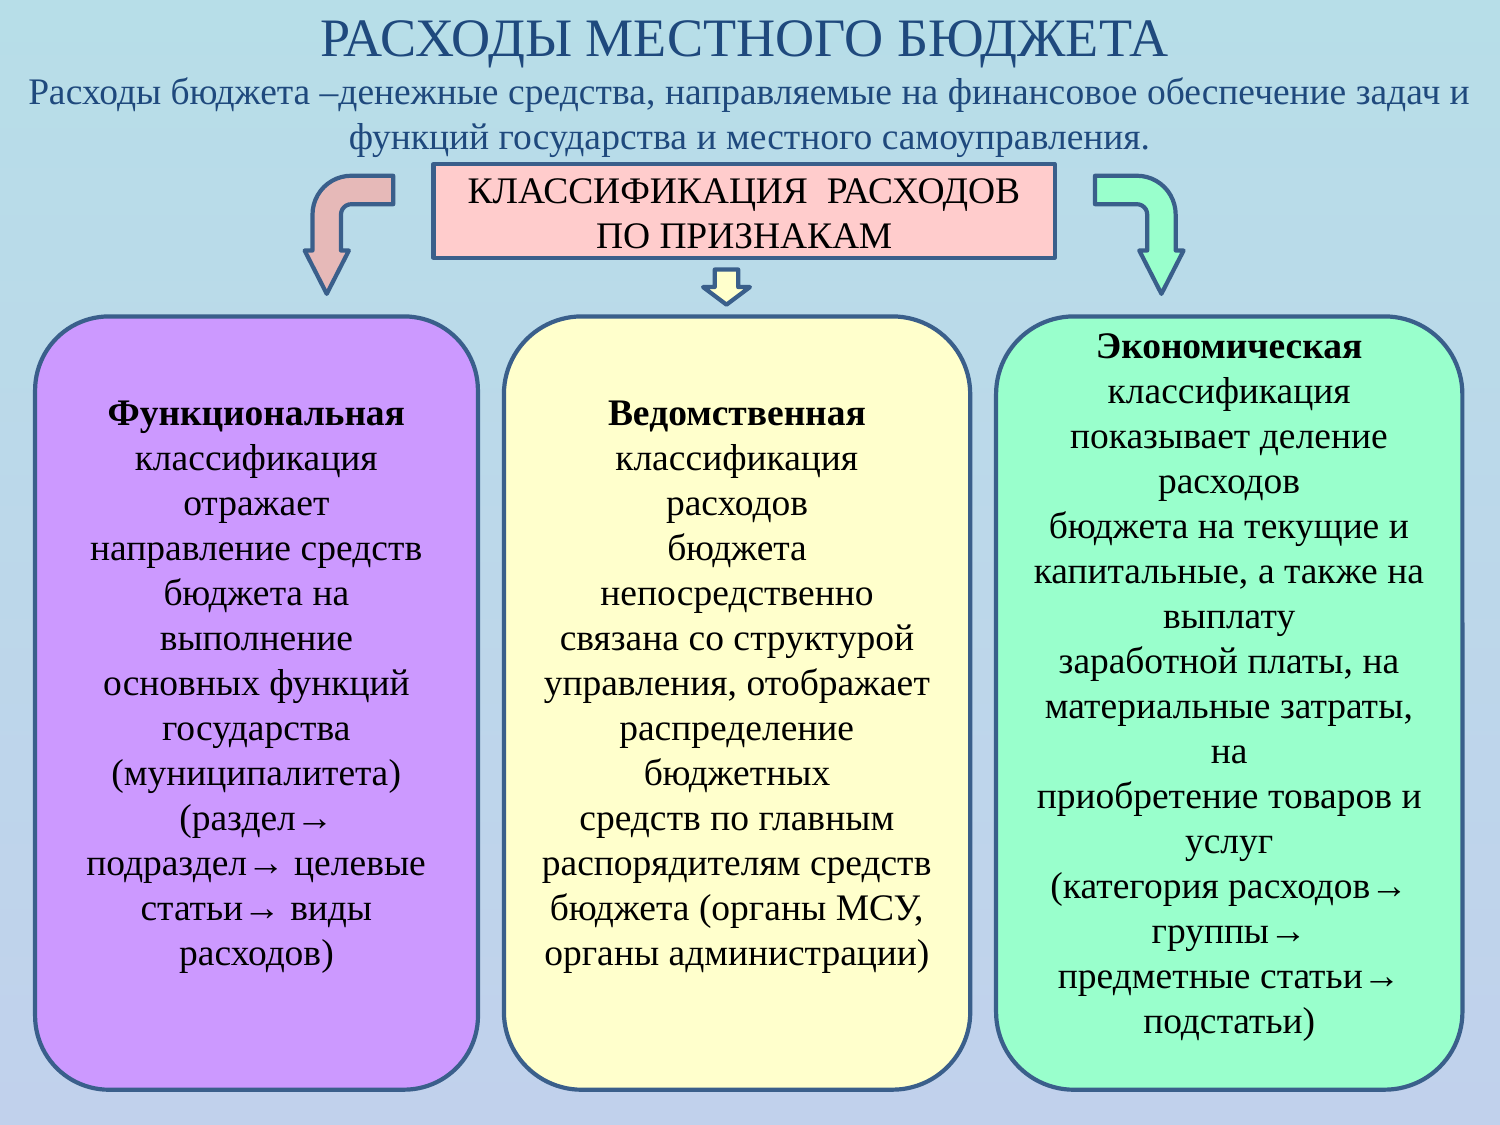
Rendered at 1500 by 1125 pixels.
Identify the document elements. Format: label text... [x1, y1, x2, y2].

text_box [701, 267, 752, 307]
text_box Функциональная классификация отражает направление средств бюджета на выполнение основных функций государства (муниципалитета) (раздел→ подраздел→ целевые статьи→ виды расходов) [32, 314, 481, 1092]
text_box [1092, 173, 1186, 296]
text_box КЛАССИФИКАЦИЯ РАСХОДОВ ПО ПРИЗНАКАМ [431, 162, 1057, 260]
text_box [302, 173, 396, 296]
text_box Экономическая классификация показывает деление расходов бюджета на текущие и капитальные, а также на выплату заработной платы, на материальные затраты, на приобретение товаров и услуг (категория расходов→ группы→ предметные статьи→ подстатьи) [993, 314, 1465, 1092]
text_box Расходы бюджета –денежные средства, направляемые на финансовое обеспечение задач и функций государства и местного самоуправления. [0, 70, 1500, 155]
text_box РАСХОДЫ МЕСТНОГО БЮДЖЕТА [70, 0, 1421, 70]
text_box Ведомственная классификация расходов бюджета непосредственно связана со структурой управления, отображает распределение бюджетных средств по главным распорядителям средств бюджета (органы МСУ, органы администрации) [501, 314, 973, 1092]
